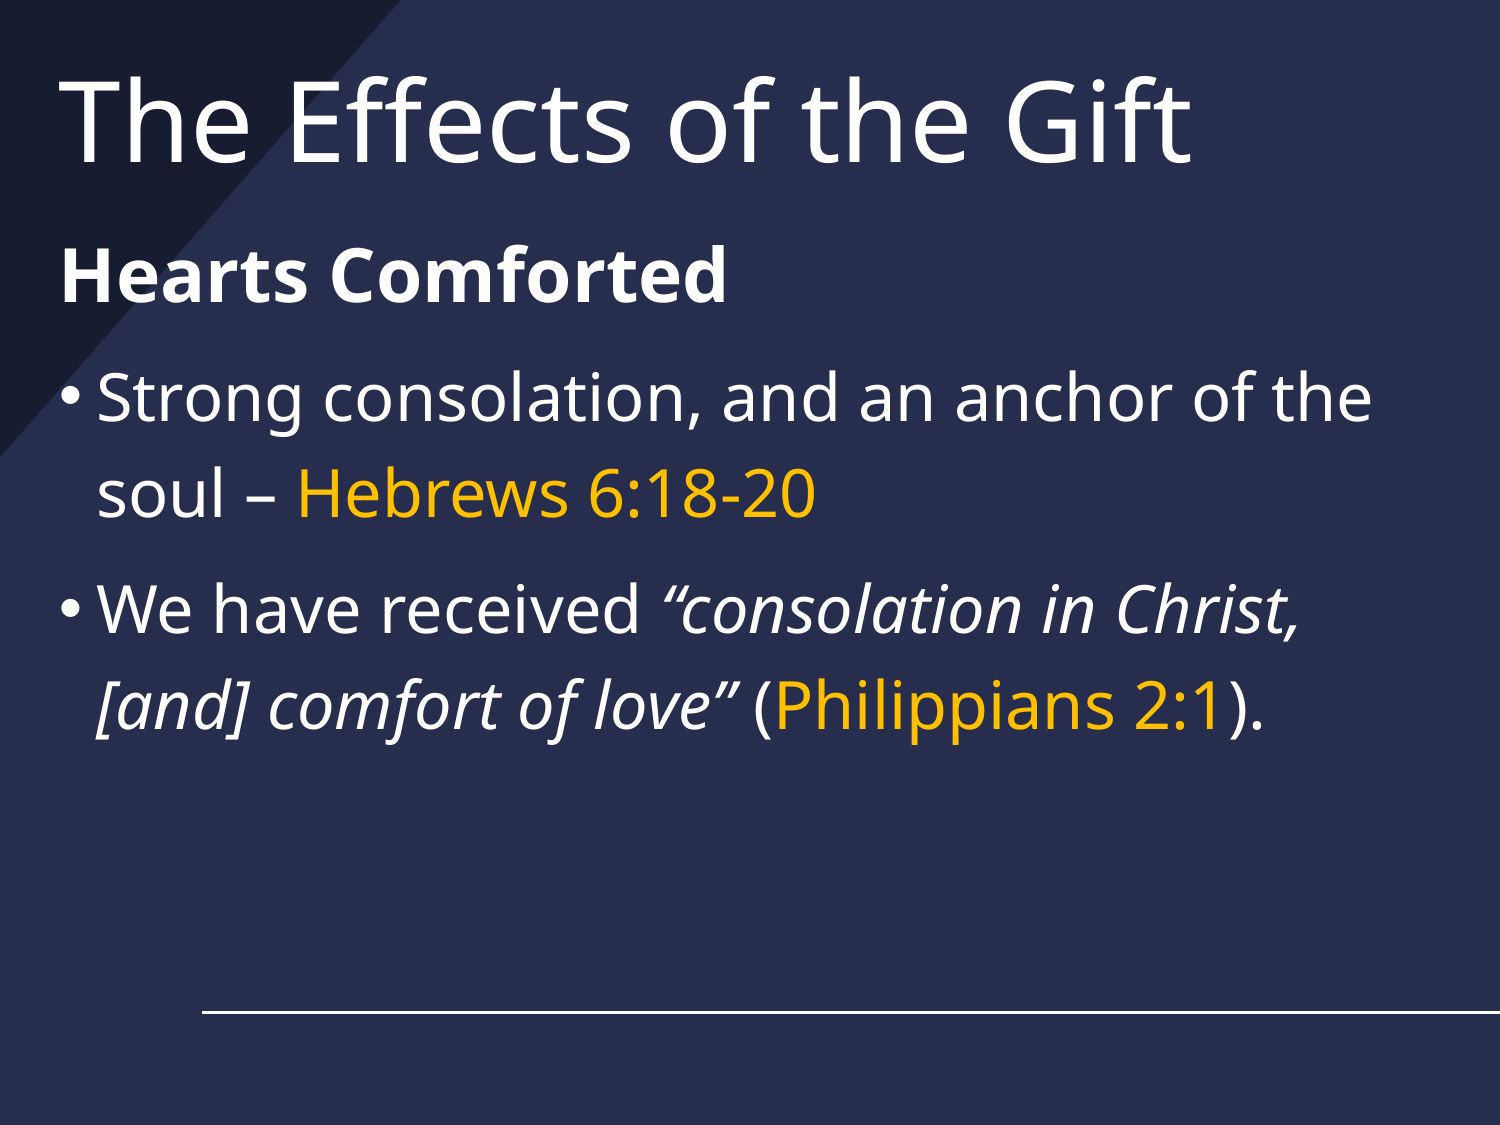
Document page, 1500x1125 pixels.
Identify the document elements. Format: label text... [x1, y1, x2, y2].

list Hearts Comforted Strong consolation, and an anchor of the soul – Hebrews 6:18-20 We have received “consolation in Christ, [and] comfort of love” (Philippians 2:1). [43, 202, 1459, 998]
title The Effects of the Gift [43, 6, 1459, 202]
